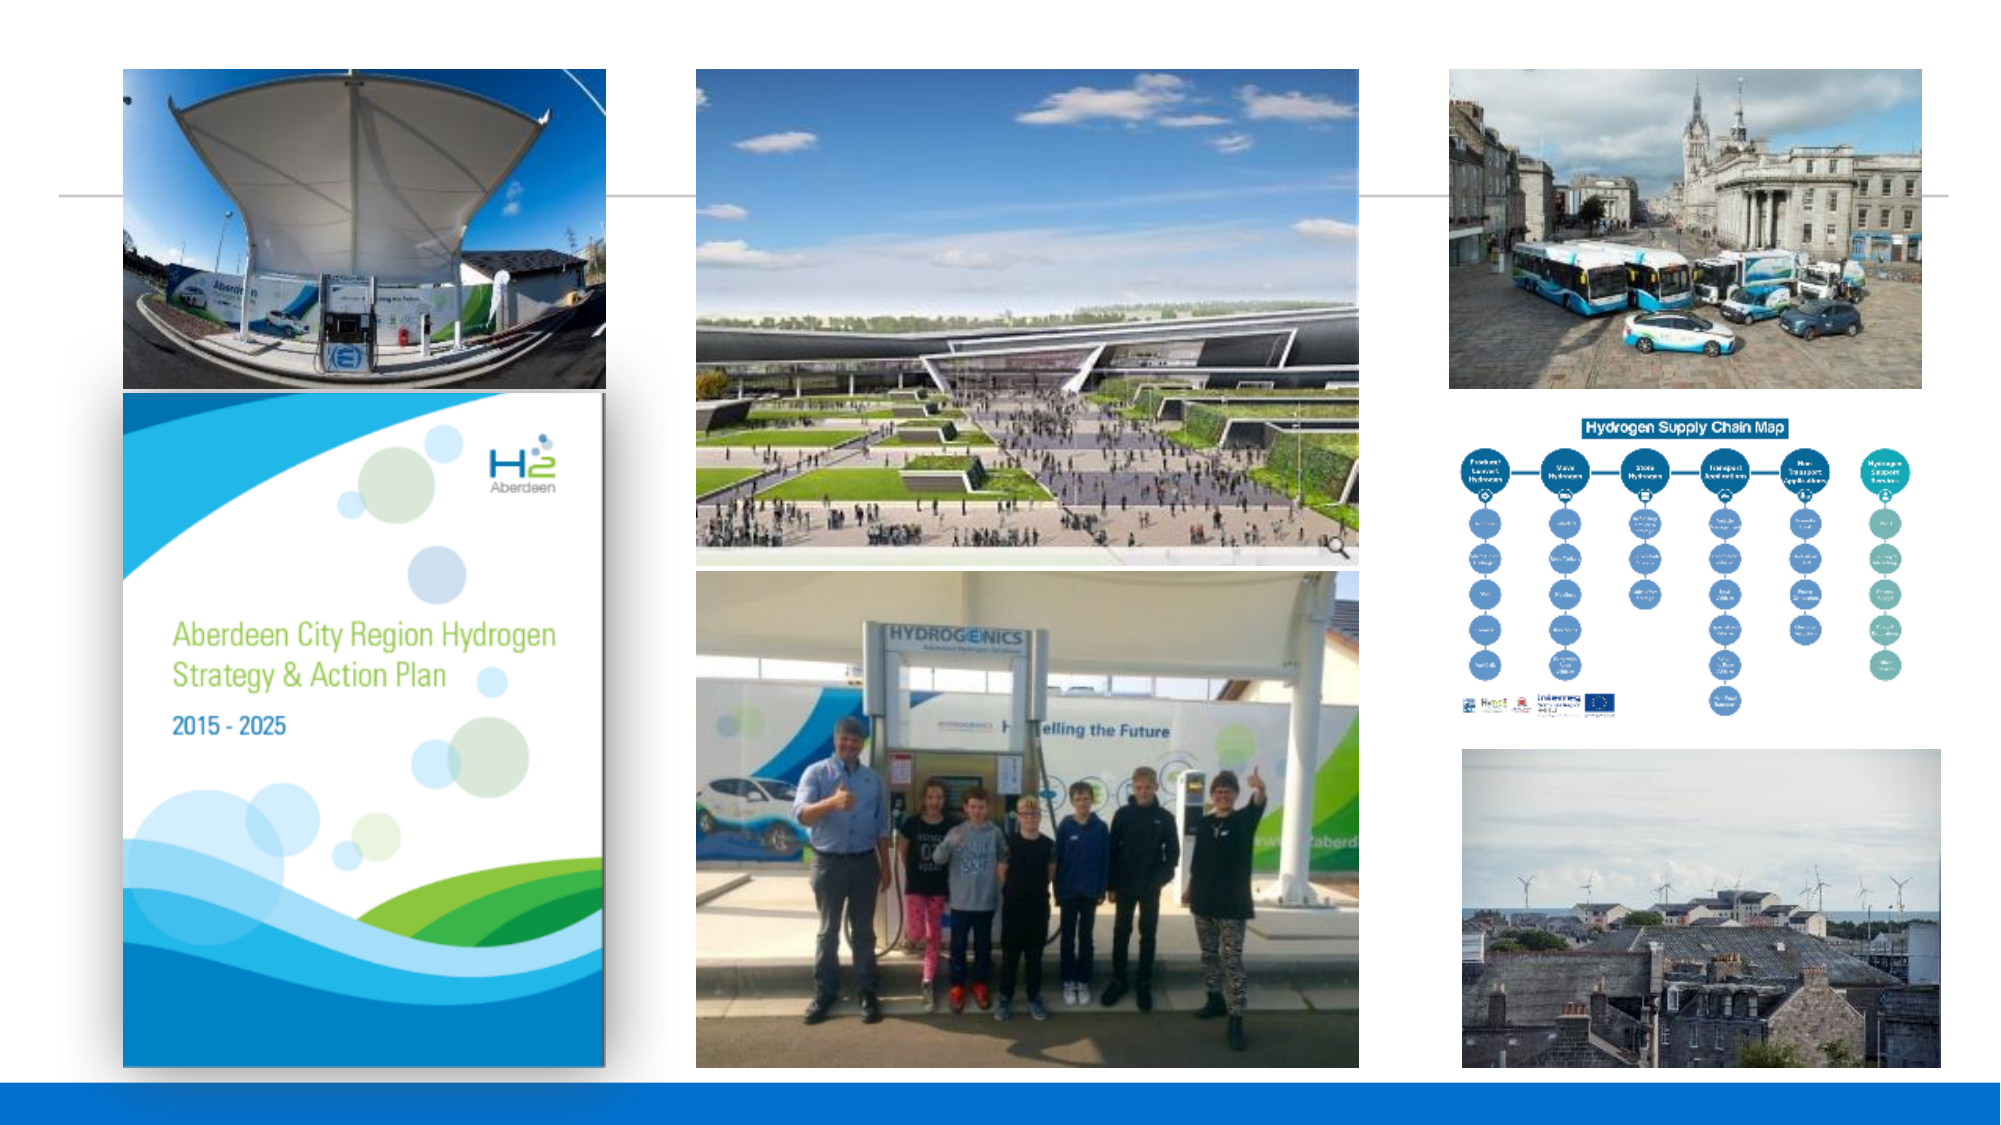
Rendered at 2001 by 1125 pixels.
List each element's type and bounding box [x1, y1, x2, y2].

picture [696, 69, 1359, 566]
picture [123, 393, 606, 1069]
picture [1449, 408, 1922, 728]
picture [1449, 69, 1922, 389]
picture [123, 69, 606, 389]
picture [696, 571, 1359, 1068]
picture [1462, 749, 1941, 1068]
